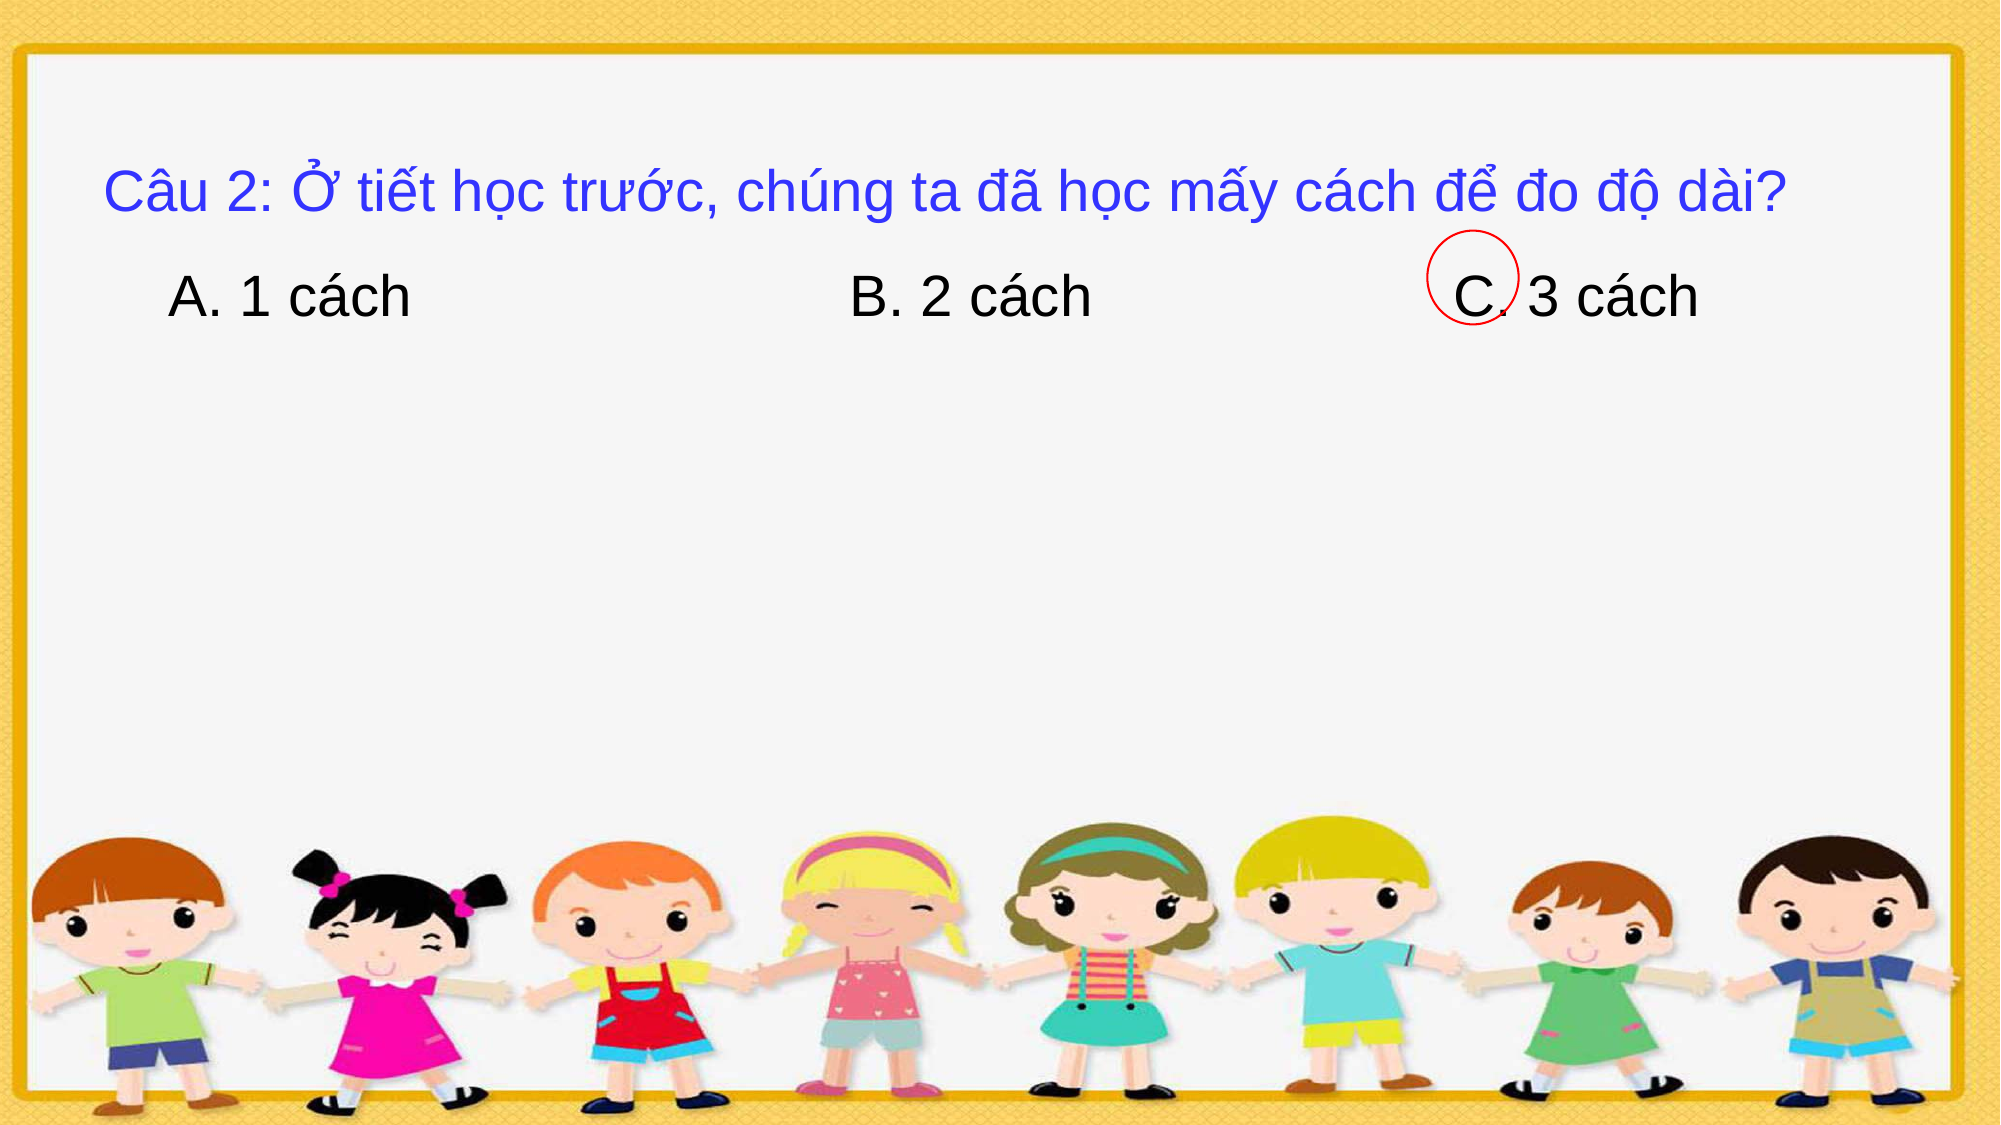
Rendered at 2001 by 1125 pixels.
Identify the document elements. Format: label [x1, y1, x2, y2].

list [0, 0, 2000, 1125]
